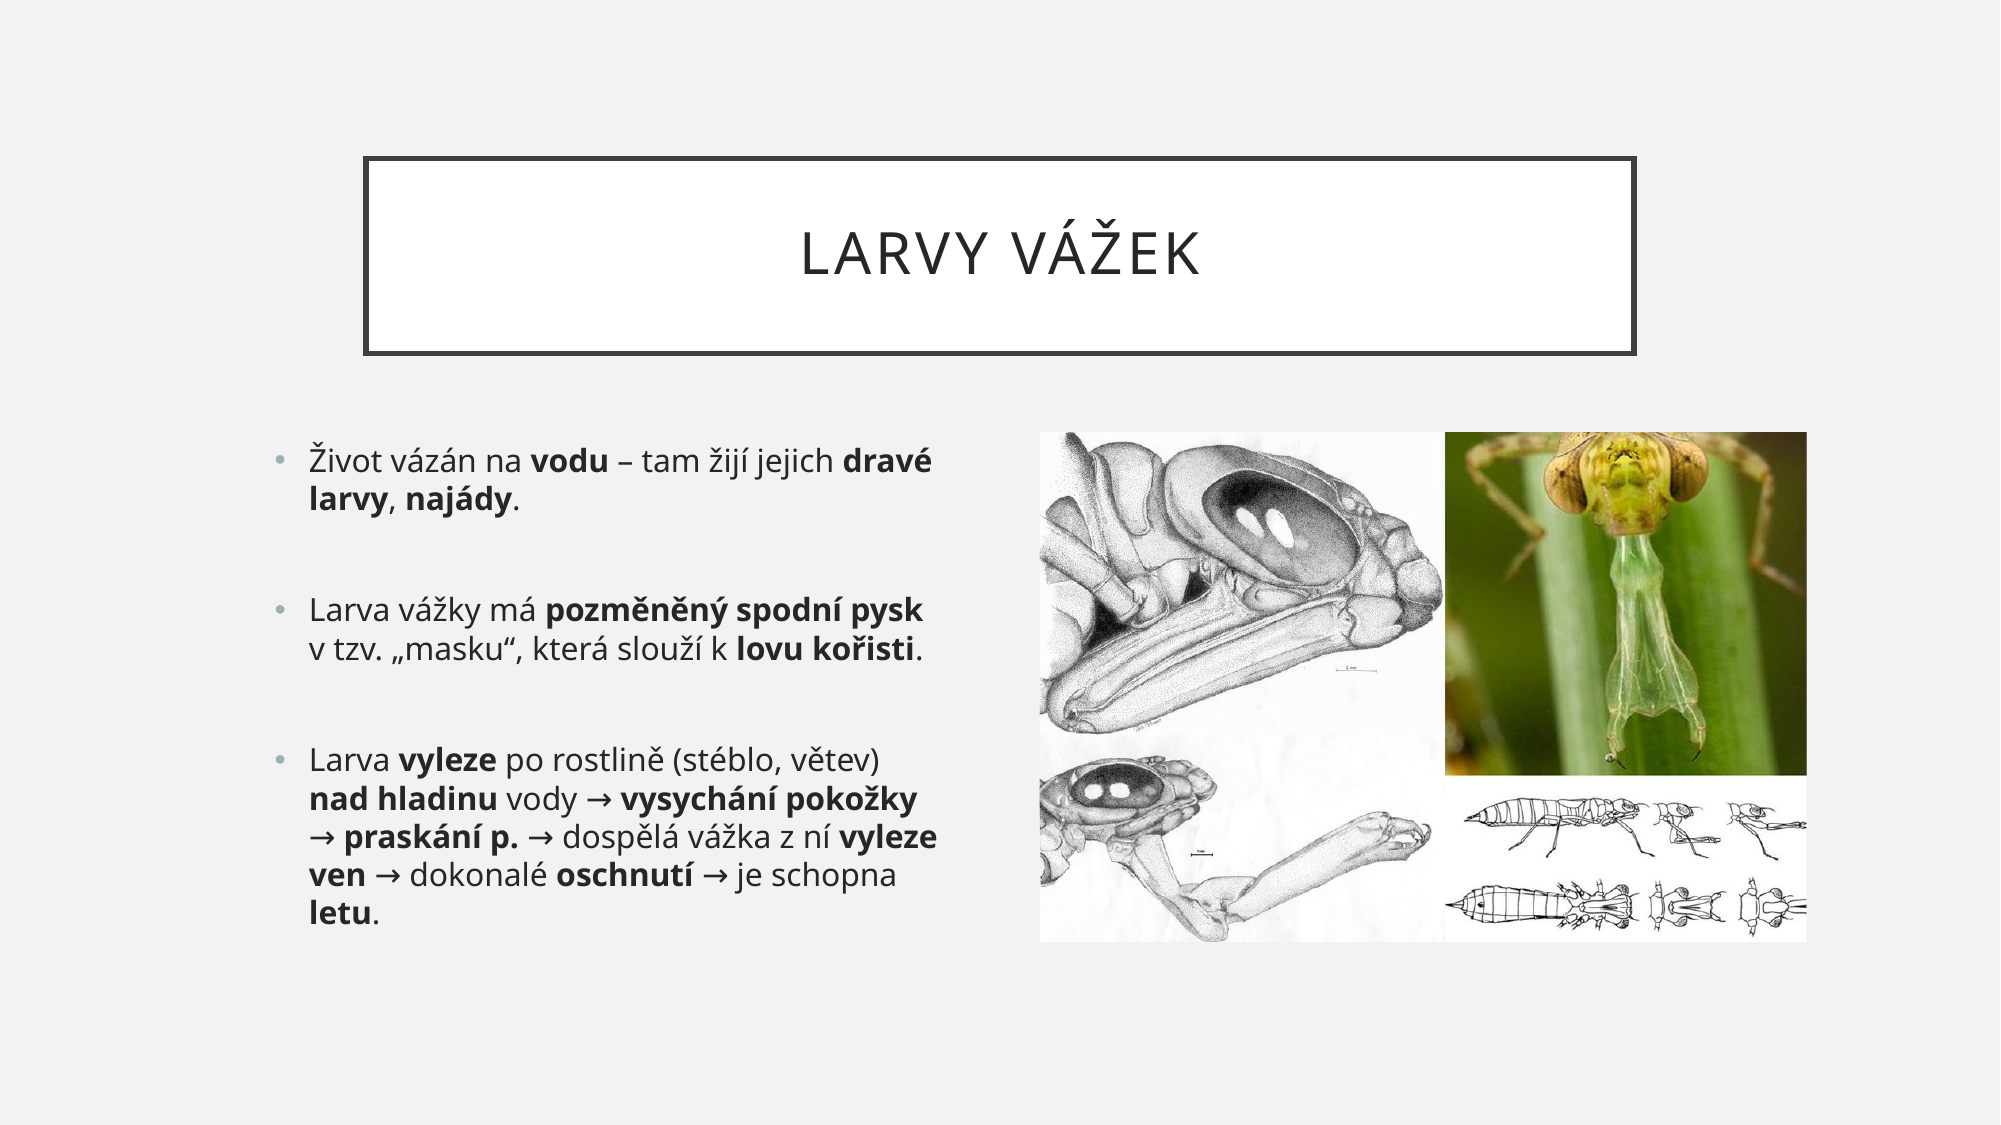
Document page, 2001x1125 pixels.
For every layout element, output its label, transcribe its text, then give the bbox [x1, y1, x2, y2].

picture [1039, 432, 1807, 942]
list Život vázán na vodu – tam žijí jejich dravé larvy, najády. Larva vážky má pozměněný spodní pysk v tzv. „masku“, která slouží k lovu kořisti. Larva vyleze po rostlině (stéblo, větev) nad hladinu vody → vysychání pokožky → praskání p. → dospělá vážka z ní vyleze ven → dokonalé oschnutí → je schopna letu. [259, 432, 961, 942]
title Larvy vážek [363, 156, 1637, 356]
